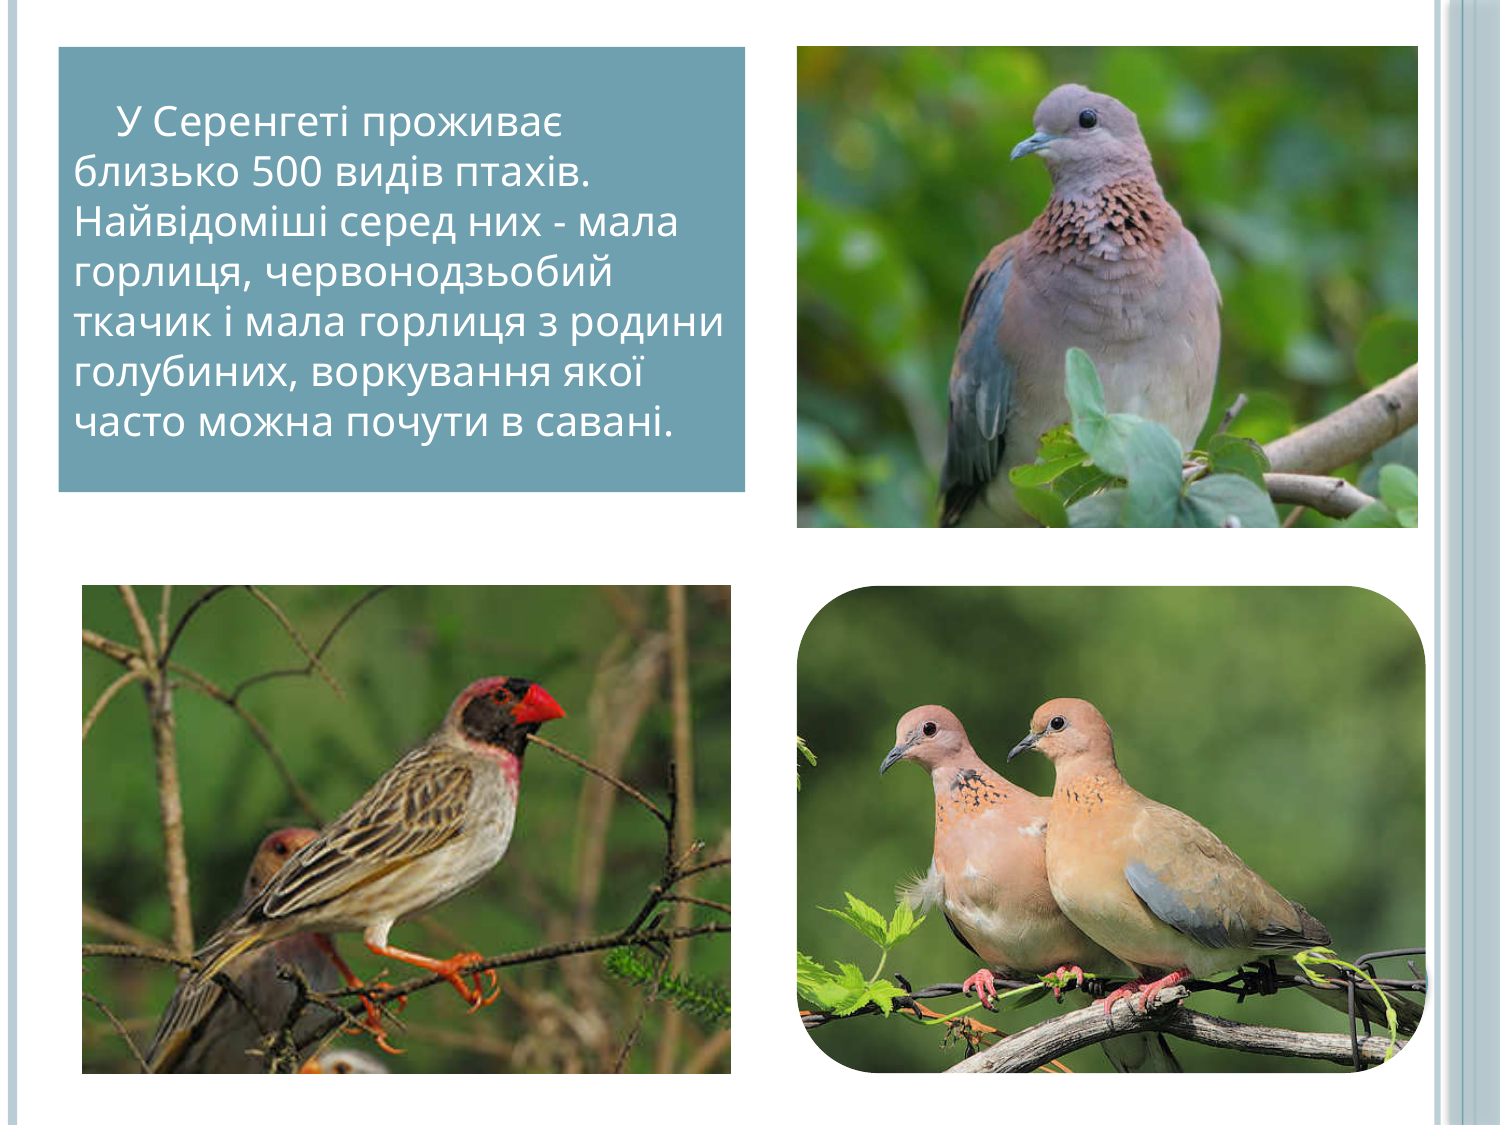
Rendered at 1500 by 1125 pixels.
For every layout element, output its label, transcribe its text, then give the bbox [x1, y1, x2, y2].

list У Серенгеті проживає близько 500 видів птахів. Найвідоміші серед них - мала горлиця, червонодзьобий ткачик і мала горлиця з родини голубиних, воркування якої часто можна почути в савані. [58, 46, 746, 493]
picture [796, 46, 1419, 528]
picture [81, 585, 732, 1075]
picture [796, 585, 1427, 1074]
